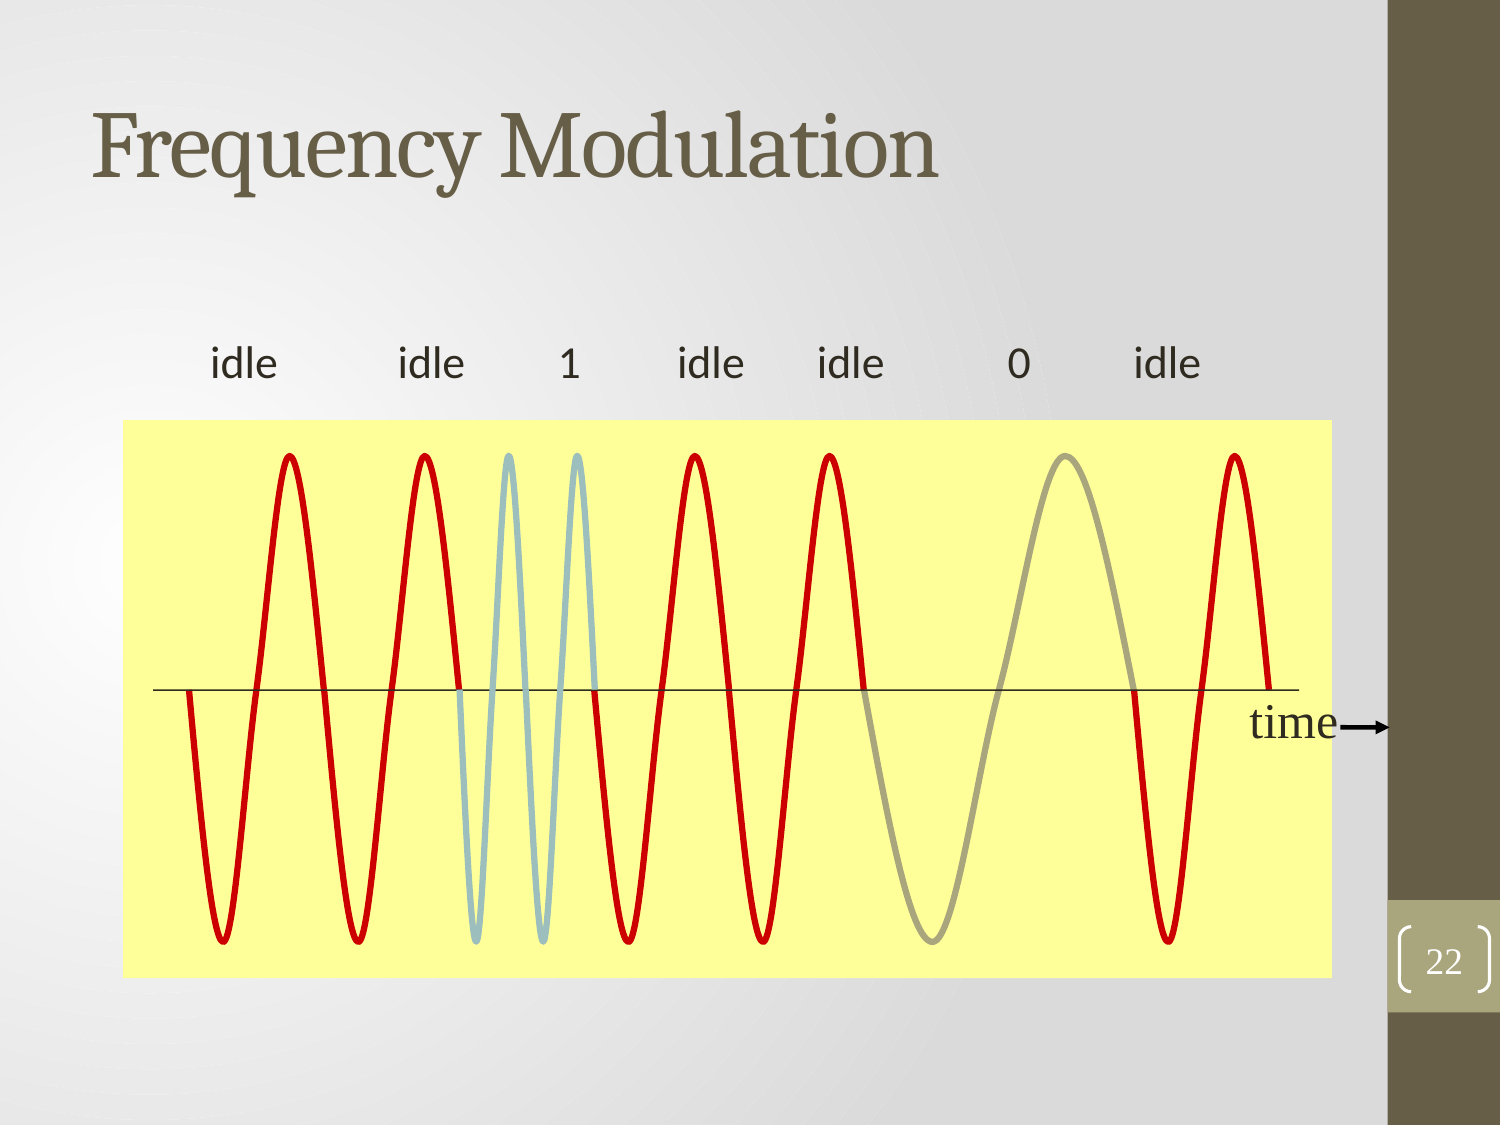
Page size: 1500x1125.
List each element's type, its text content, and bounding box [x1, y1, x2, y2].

text_box [1134, 691, 1202, 942]
text_box [459, 455, 526, 942]
title Frequency Modulation [75, 45, 1325, 233]
text_box [728, 691, 797, 942]
text_box [864, 691, 999, 942]
text_box [188, 455, 324, 690]
text_box [324, 455, 459, 690]
slide_number 22 [1397, 925, 1492, 994]
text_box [1234, 680, 1390, 757]
text_box [594, 691, 662, 942]
text_box [525, 455, 595, 942]
text_box [863, 455, 1134, 690]
text_box [728, 455, 864, 690]
text_box [324, 691, 392, 942]
list idle idle 1 idle idle 0 idle [145, 324, 1421, 421]
text_box [595, 455, 730, 690]
text_box [189, 691, 257, 942]
text_box [123, 420, 1332, 979]
text_box [1134, 455, 1268, 690]
